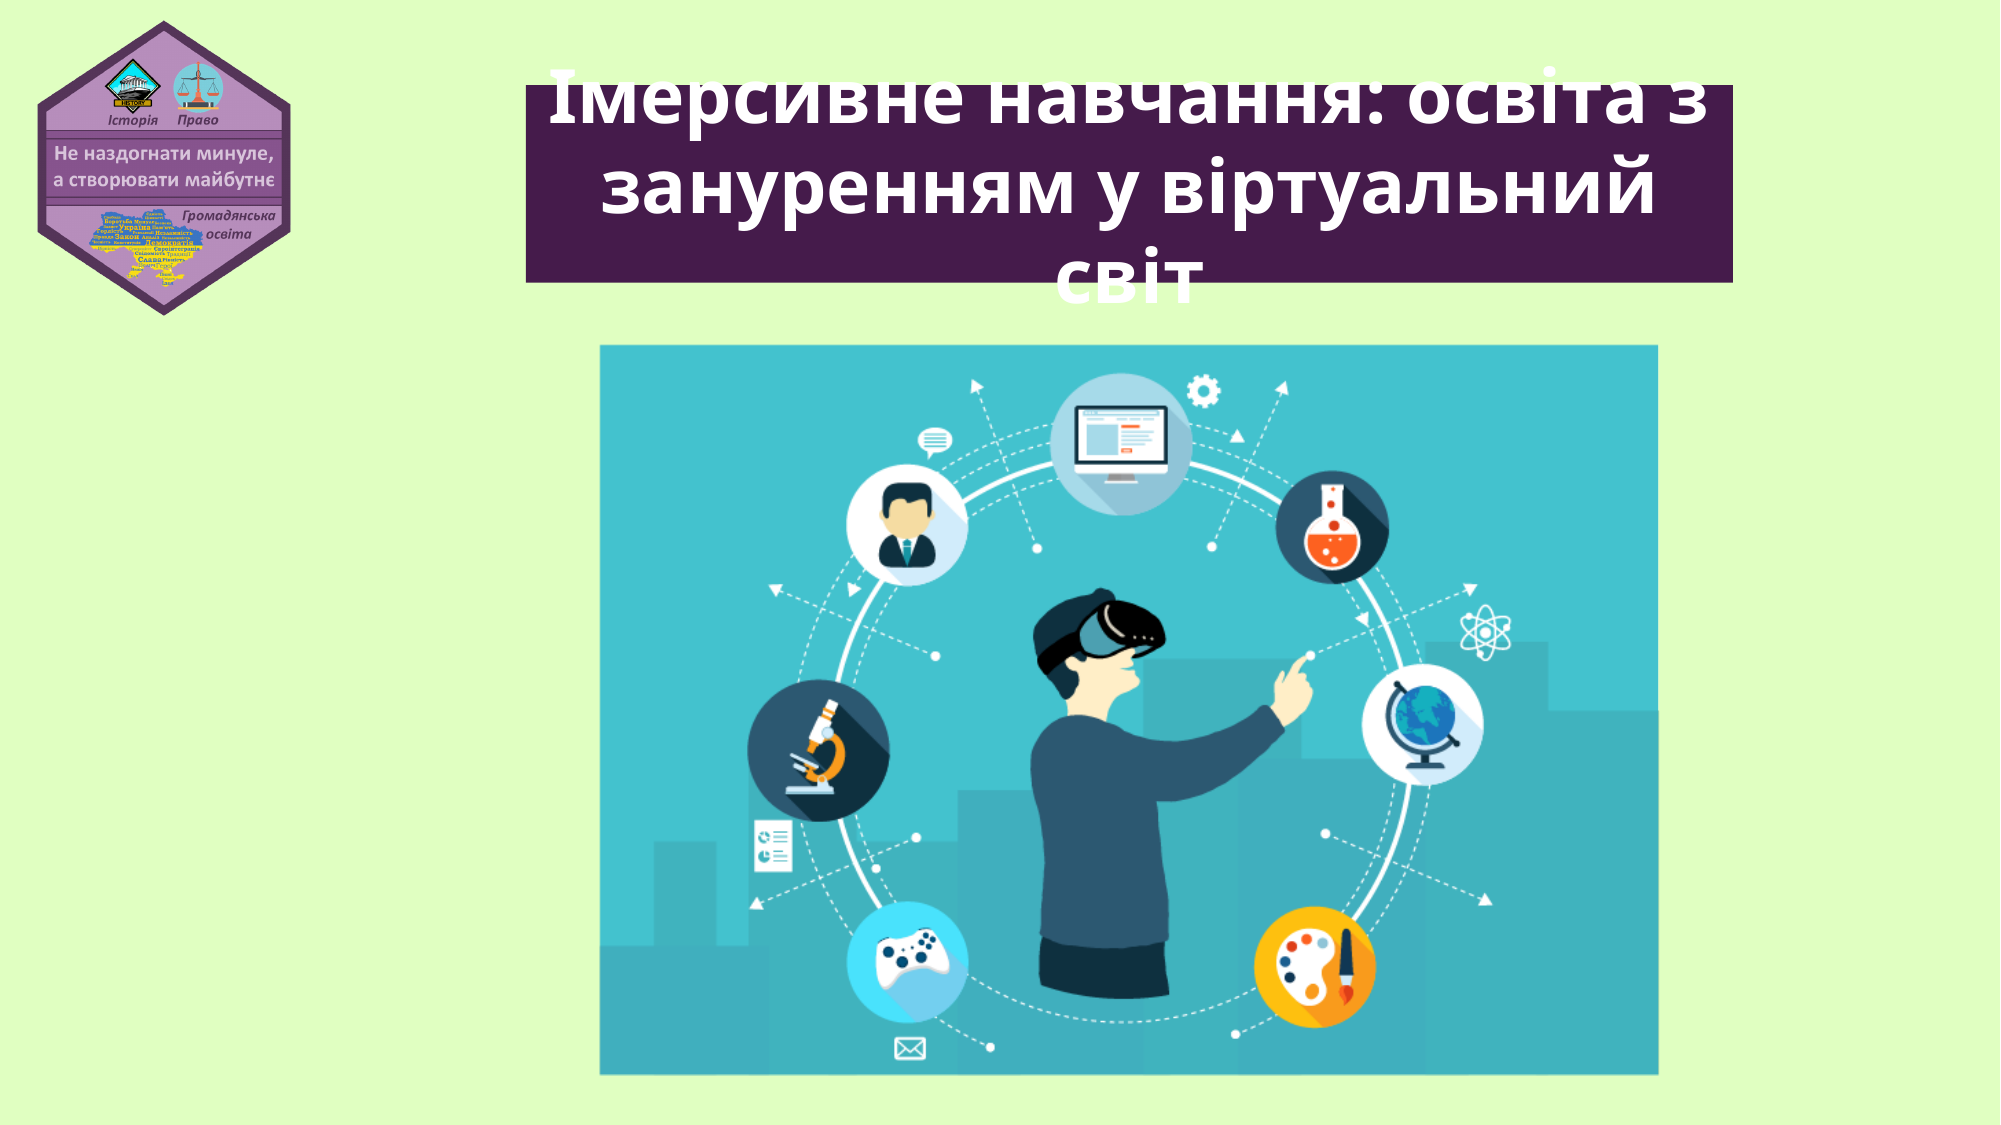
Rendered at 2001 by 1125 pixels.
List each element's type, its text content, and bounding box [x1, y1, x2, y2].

picture [599, 344, 1660, 1077]
text_box Імерсивне навчання: освіта з зануренням у віртуальний світ [525, 85, 1733, 283]
picture [0, 19, 311, 317]
